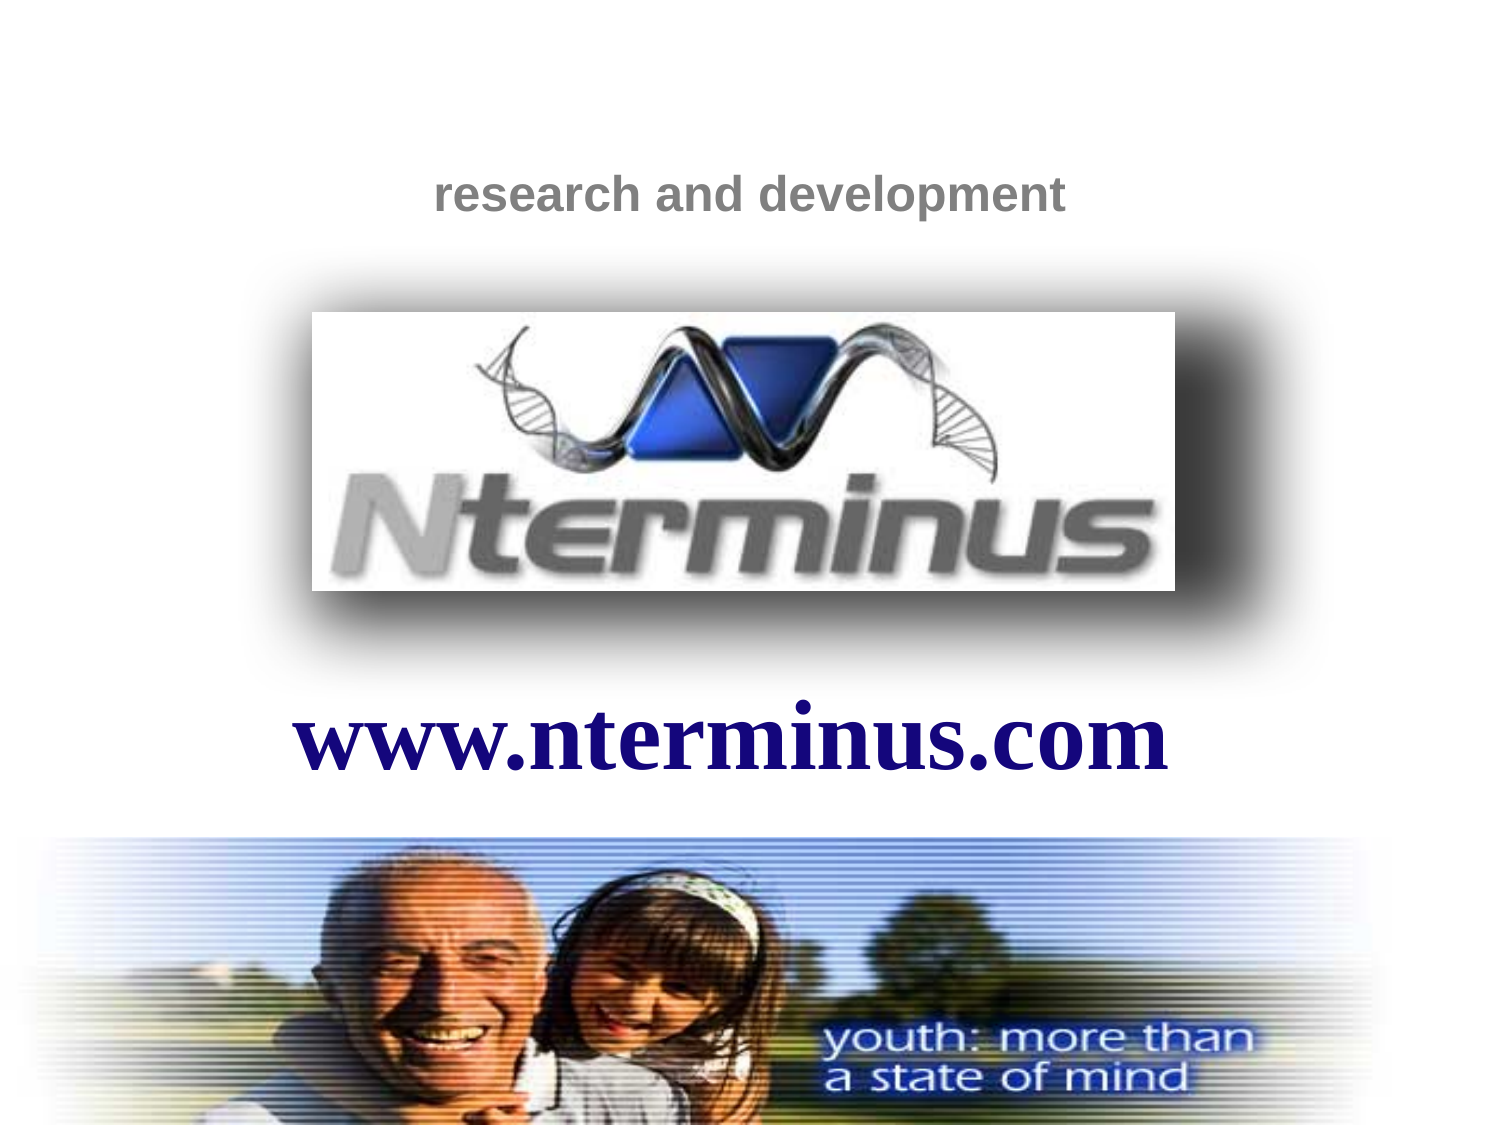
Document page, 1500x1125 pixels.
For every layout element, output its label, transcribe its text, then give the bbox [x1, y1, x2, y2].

text_box www.nterminus.com [174, 662, 1288, 798]
picture [312, 312, 1176, 591]
text_box Bio-Replenishment research and development [50, 37, 1450, 325]
picture [0, 837, 1500, 1125]
